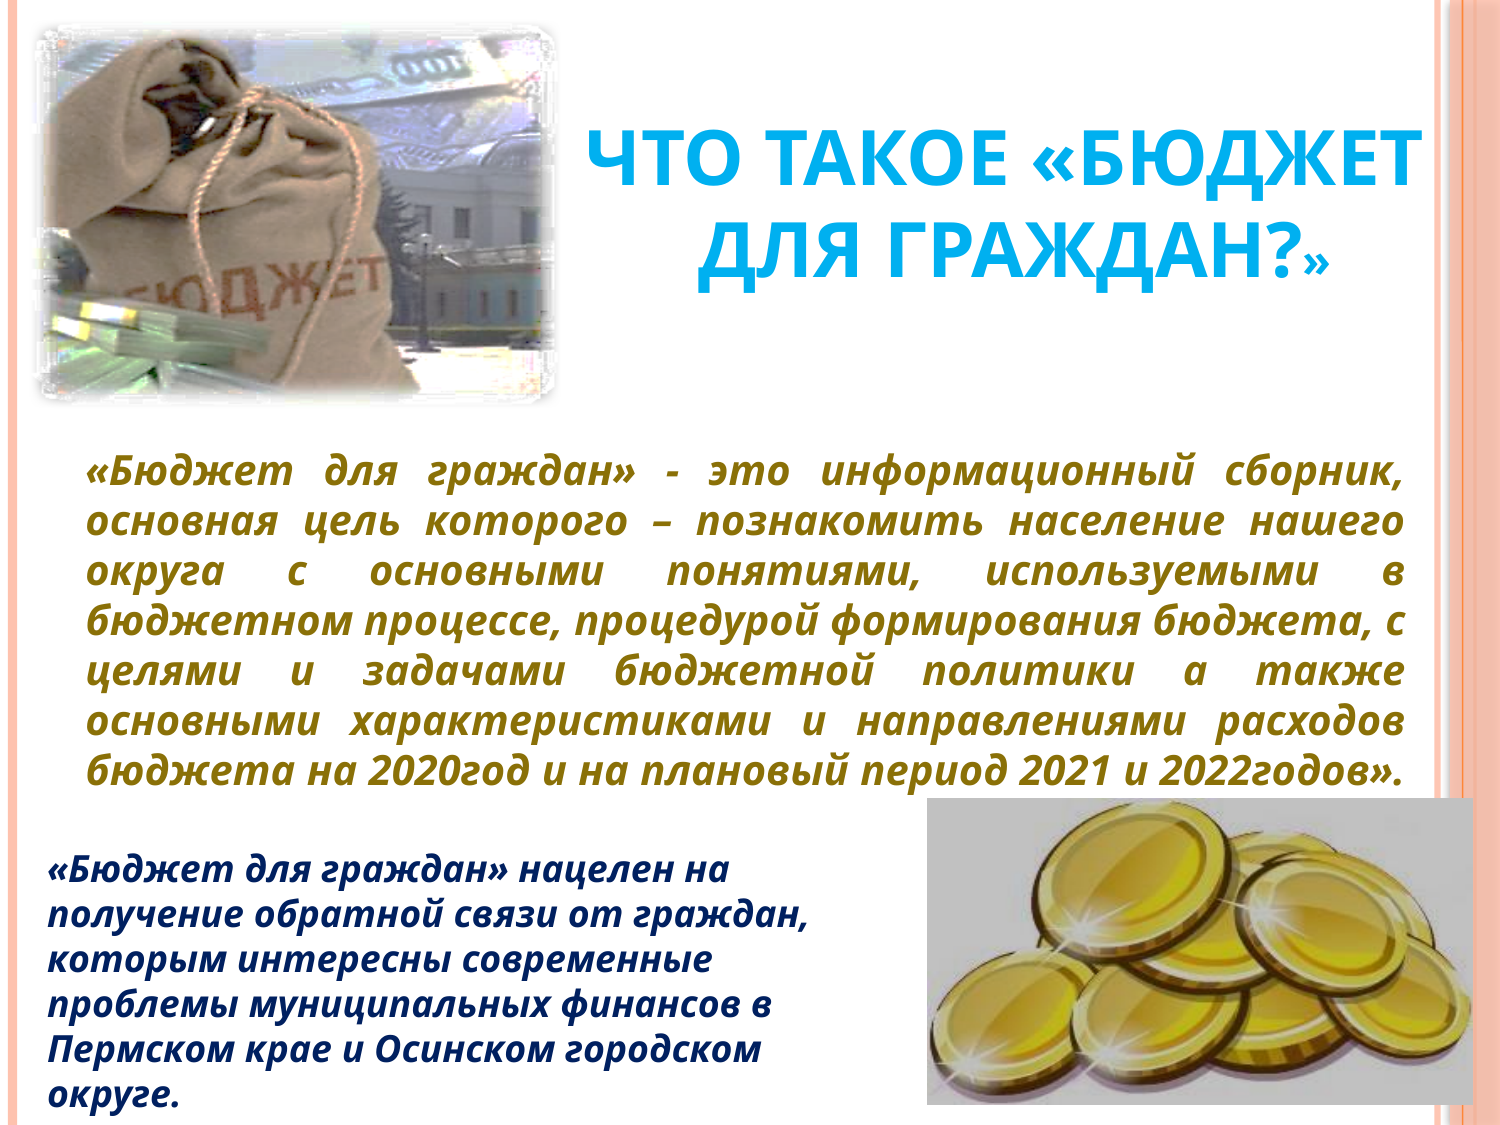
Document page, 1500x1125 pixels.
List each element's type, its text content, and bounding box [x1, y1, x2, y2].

picture [28, 18, 562, 410]
text_box «Бюджет для граждан» нацелен на получение обратной связи от граждан, которым интересны современные проблемы муниципальных финансов в Пермском крае и Осинском городском округе. [32, 838, 915, 1123]
picture [926, 798, 1473, 1106]
list «Бюджет для граждан» - это информационный сборник, основная цель которого – познакомить население нашего округа с основными понятиями, используемыми в бюджетном процессе, процедурой формирования бюджета, с целями и задачами бюджетной политики а также основными характеристиками и направлениями расходов бюджета на 2020год и на плановый период 2021 и 2022годов». [70, 310, 1421, 1031]
title Что такое «Бюджет для граждан?» [568, 42, 1461, 301]
